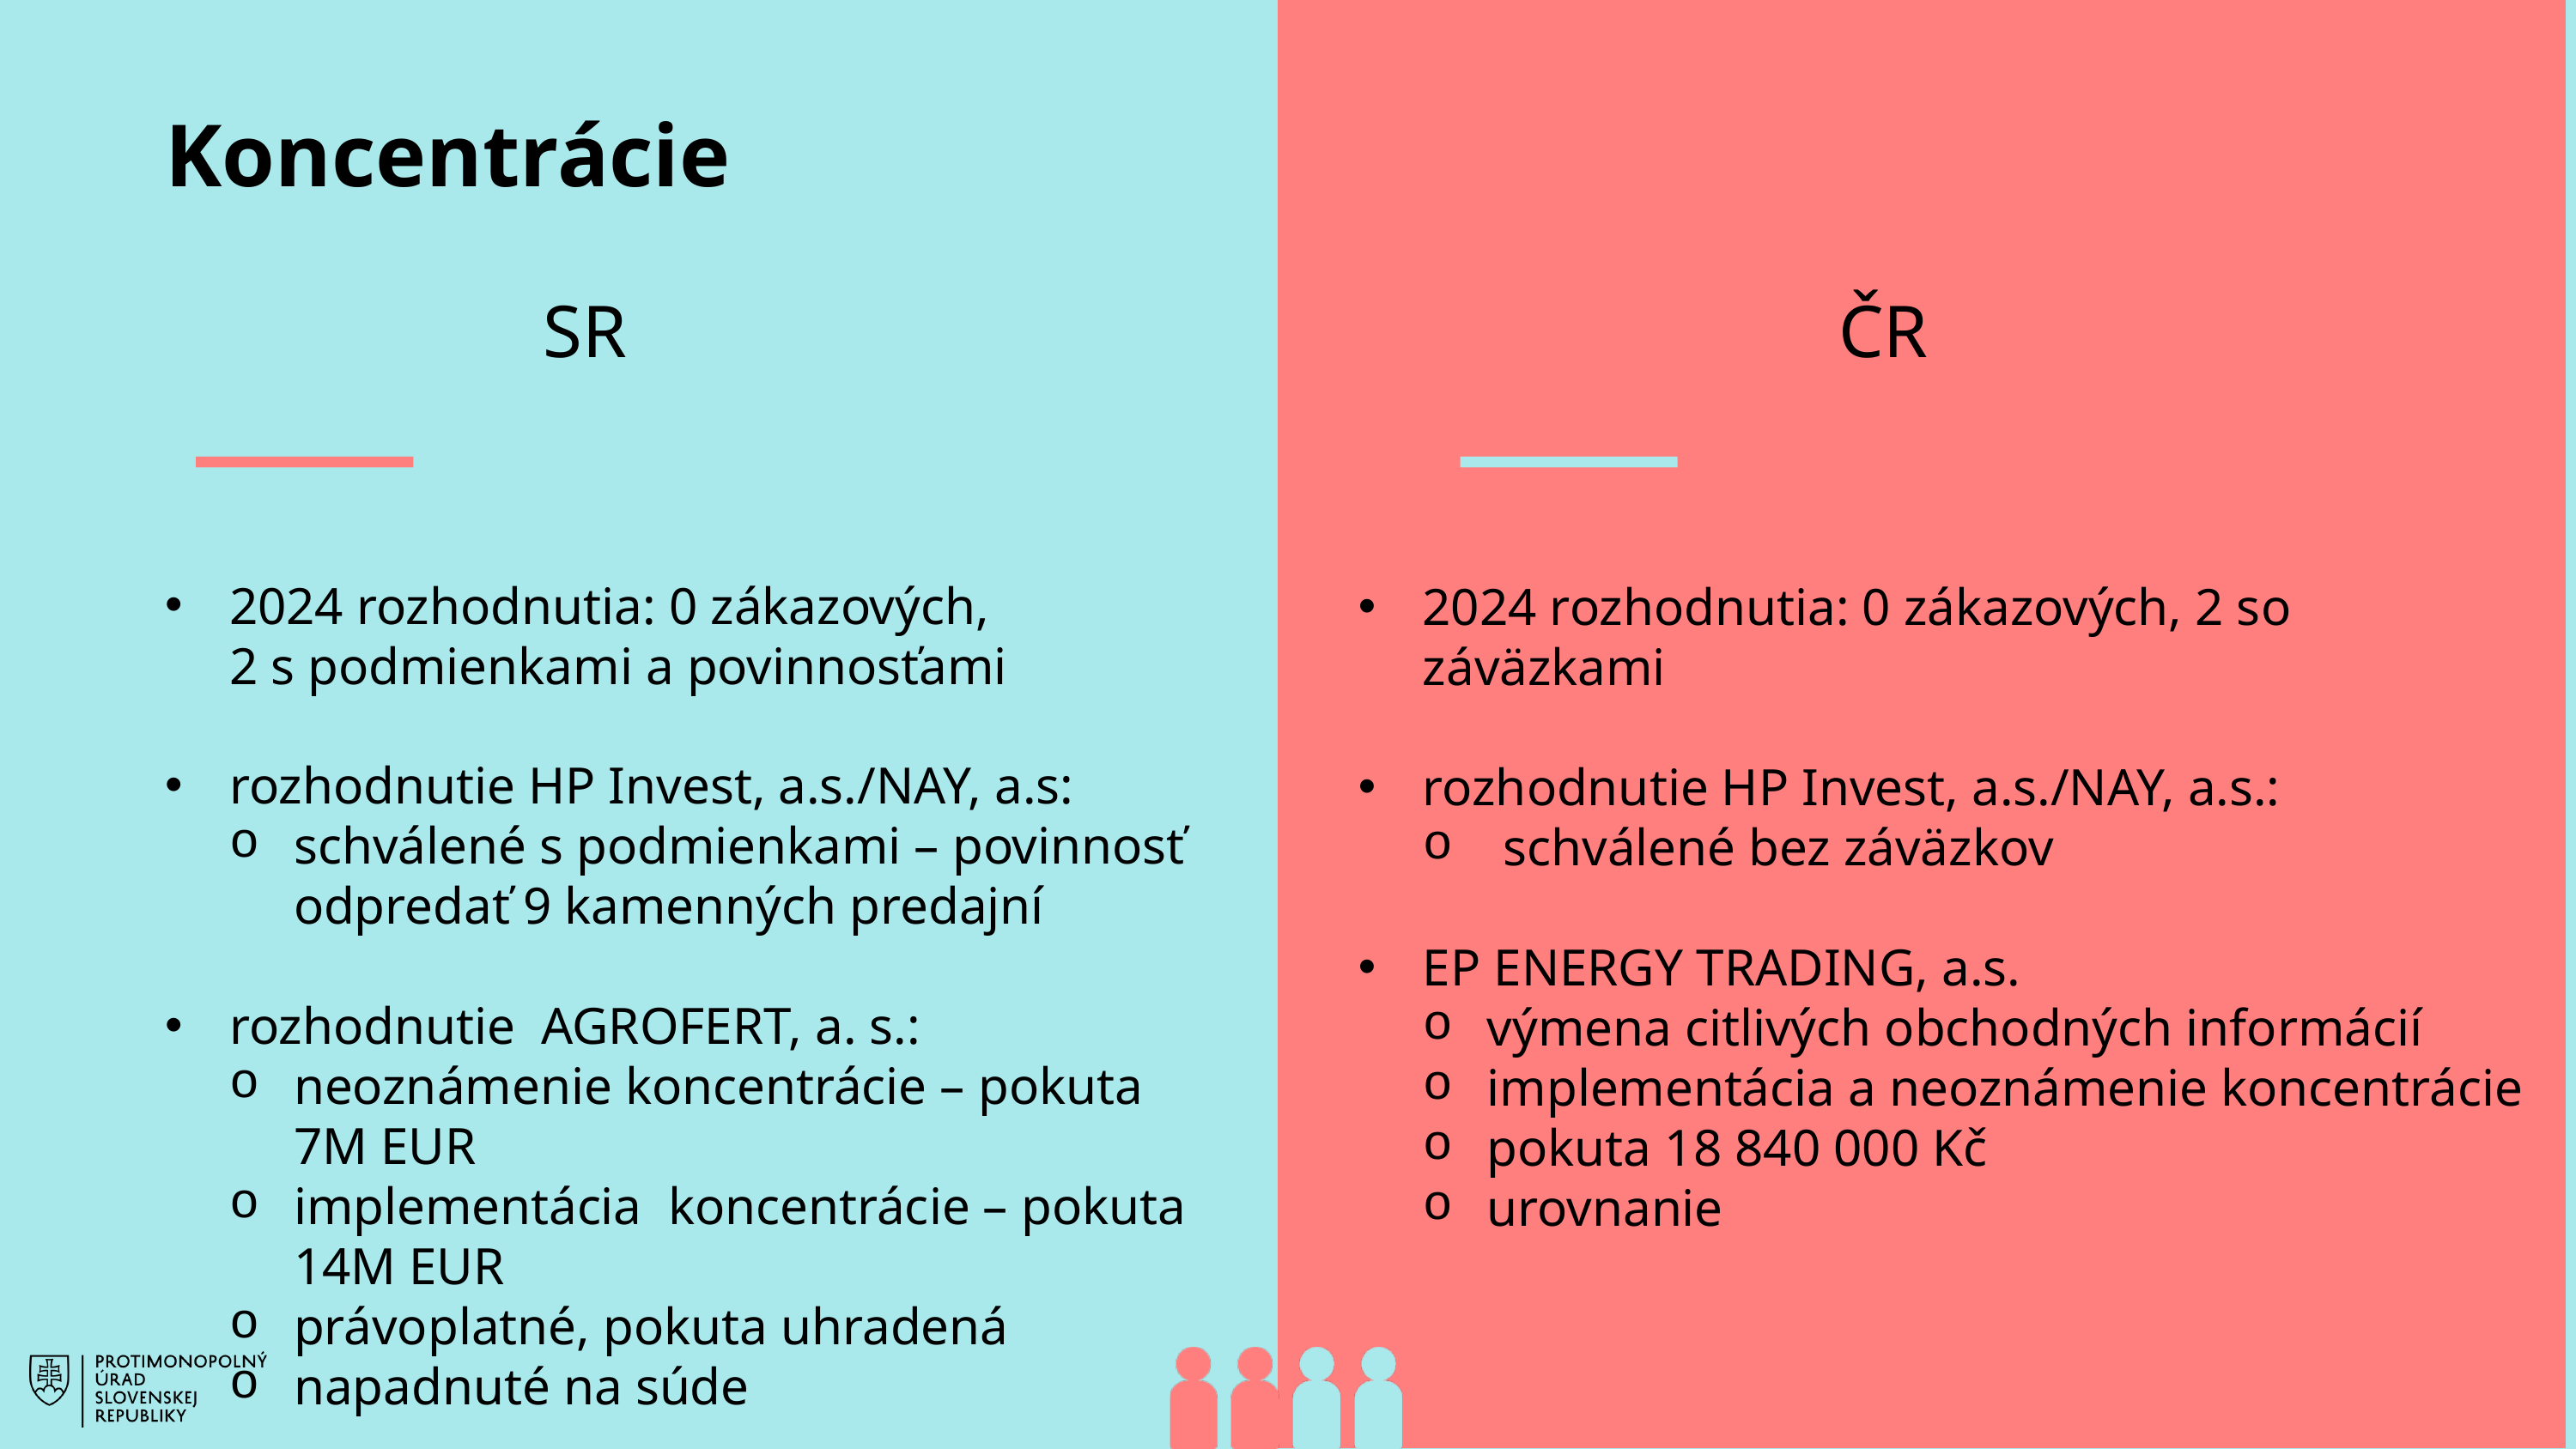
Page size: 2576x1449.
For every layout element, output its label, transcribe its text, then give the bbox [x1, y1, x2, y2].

text_box Koncentrácie [152, 94, 1278, 352]
text_box 2024 rozhodnutia: 0 zákazových, 2 s podmienkami a povinnosťami rozhodnutie HP Invest, a.s./NAY, a.s: schválené s podmienkami – povinnosť odpredať 9 kamenných predajní rozhodnutie AGROFERT, a. s.: neoznámenie koncentrácie – pokuta 7M EUR implementácia koncentrácie – pokuta 14M EUR právoplatné, pokuta uhradená napadnuté na súde [152, 567, 1230, 1449]
text_box SR [234, 352, 956, 373]
text_box [29, 1351, 152, 1428]
text_box [1230, 1347, 1278, 1449]
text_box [1278, 0, 2567, 1449]
